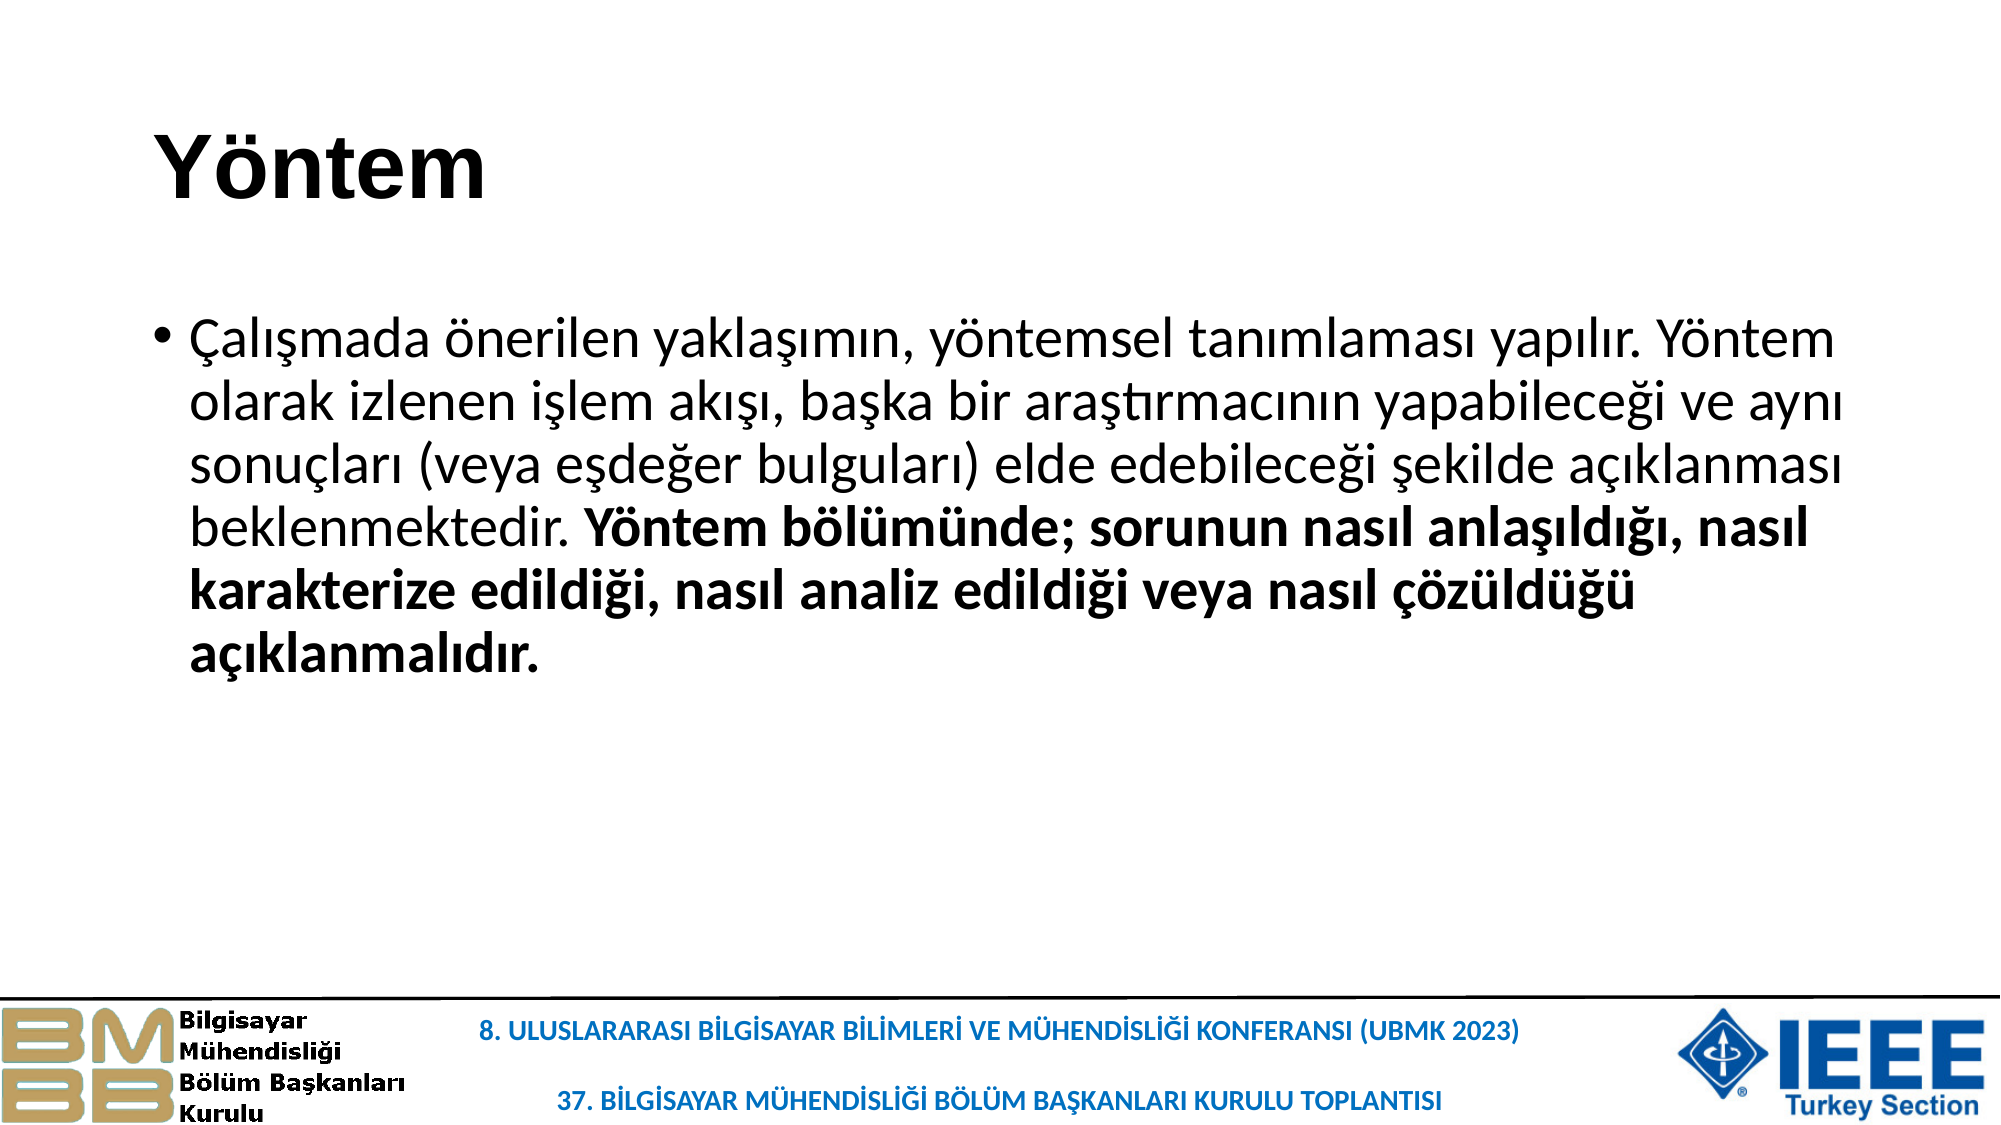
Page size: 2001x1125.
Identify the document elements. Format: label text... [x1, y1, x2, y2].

list Çalışmada önerilen yaklaşımın, yöntemsel tanımlaması yapılır. Yöntem olarak izlenen işlem akışı, başka bir araştırmacının yapabileceği ve aynı sonuçları (veya eşdeğer bulguları) elde edebileceği şekilde açıklanması beklenmektedir. Yöntem bölümünde; sorunun nasıl anlaşıldığı, nasıl karakterize edildiği, nasıl analiz edildiği veya nasıl çözüldüğü açıklanmalıdır. [137, 299, 1863, 996]
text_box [0, 996, 2000, 1125]
title Yöntem [137, 59, 1863, 278]
